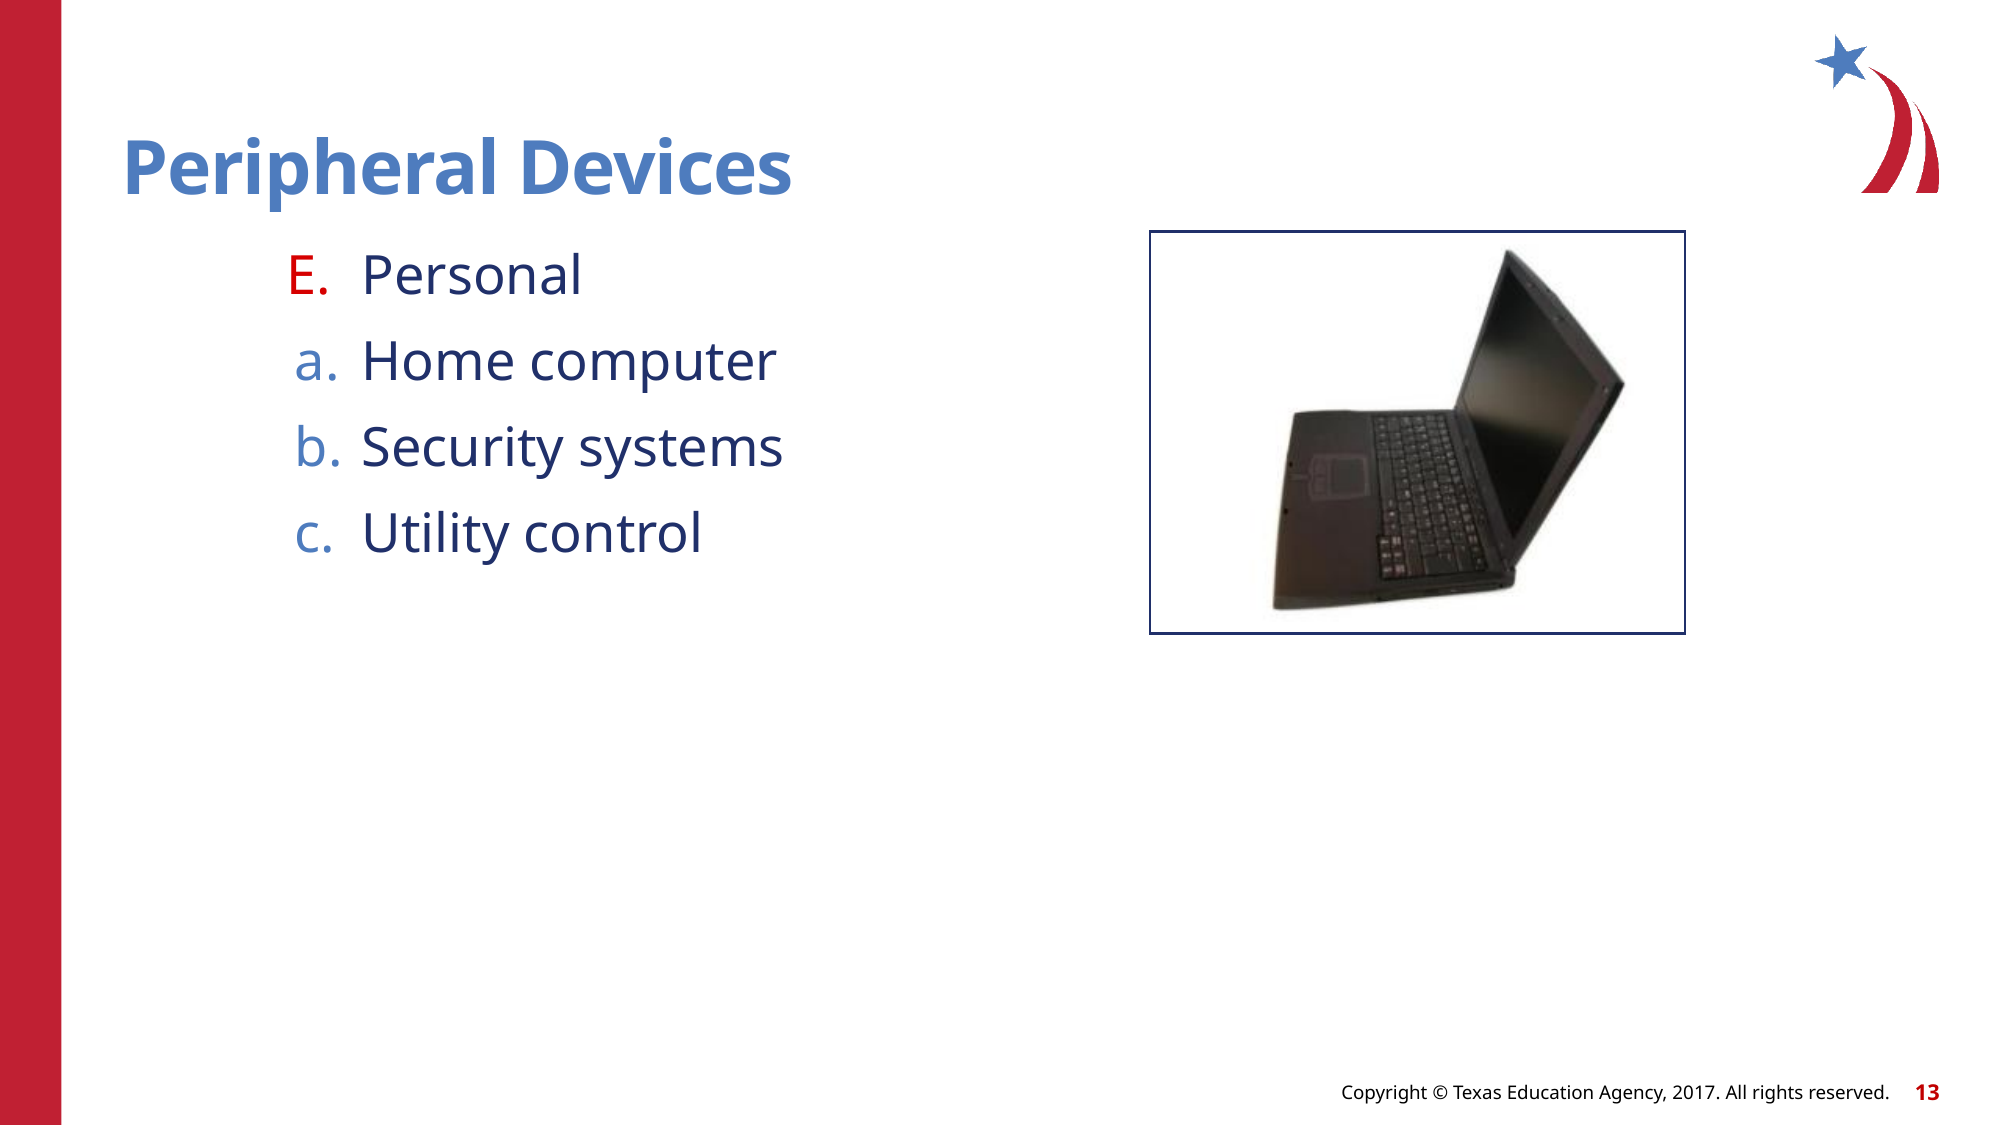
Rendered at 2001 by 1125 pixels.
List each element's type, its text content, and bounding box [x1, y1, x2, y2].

picture [1151, 232, 1684, 633]
list Personal Home computer Security systems Utility control [121, 233, 1936, 1010]
picture [1814, 34, 1939, 193]
title Peripheral Devices [121, 66, 1772, 211]
